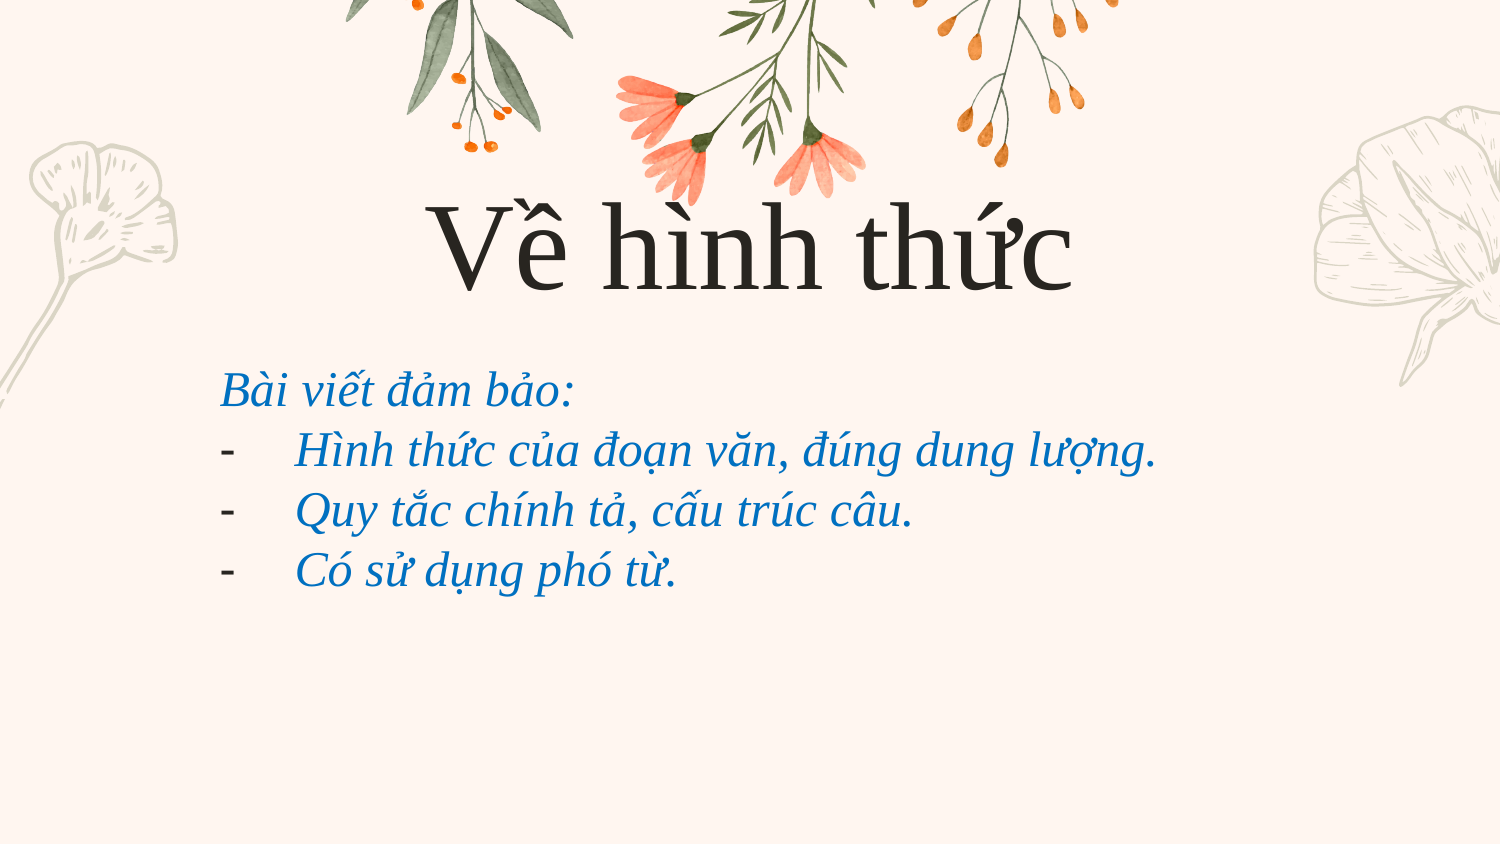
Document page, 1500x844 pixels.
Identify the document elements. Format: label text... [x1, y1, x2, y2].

subtitle Bài viết đảm bảo: Hình thức của đoạn văn, đúng dung lượng. Quy tắc chính tả, cấu trúc câu. Có sử dụng phó từ. [204, 365, 1358, 588]
title Về hình thức [296, 152, 1204, 326]
picture [852, 0, 1179, 152]
picture [275, 0, 851, 190]
